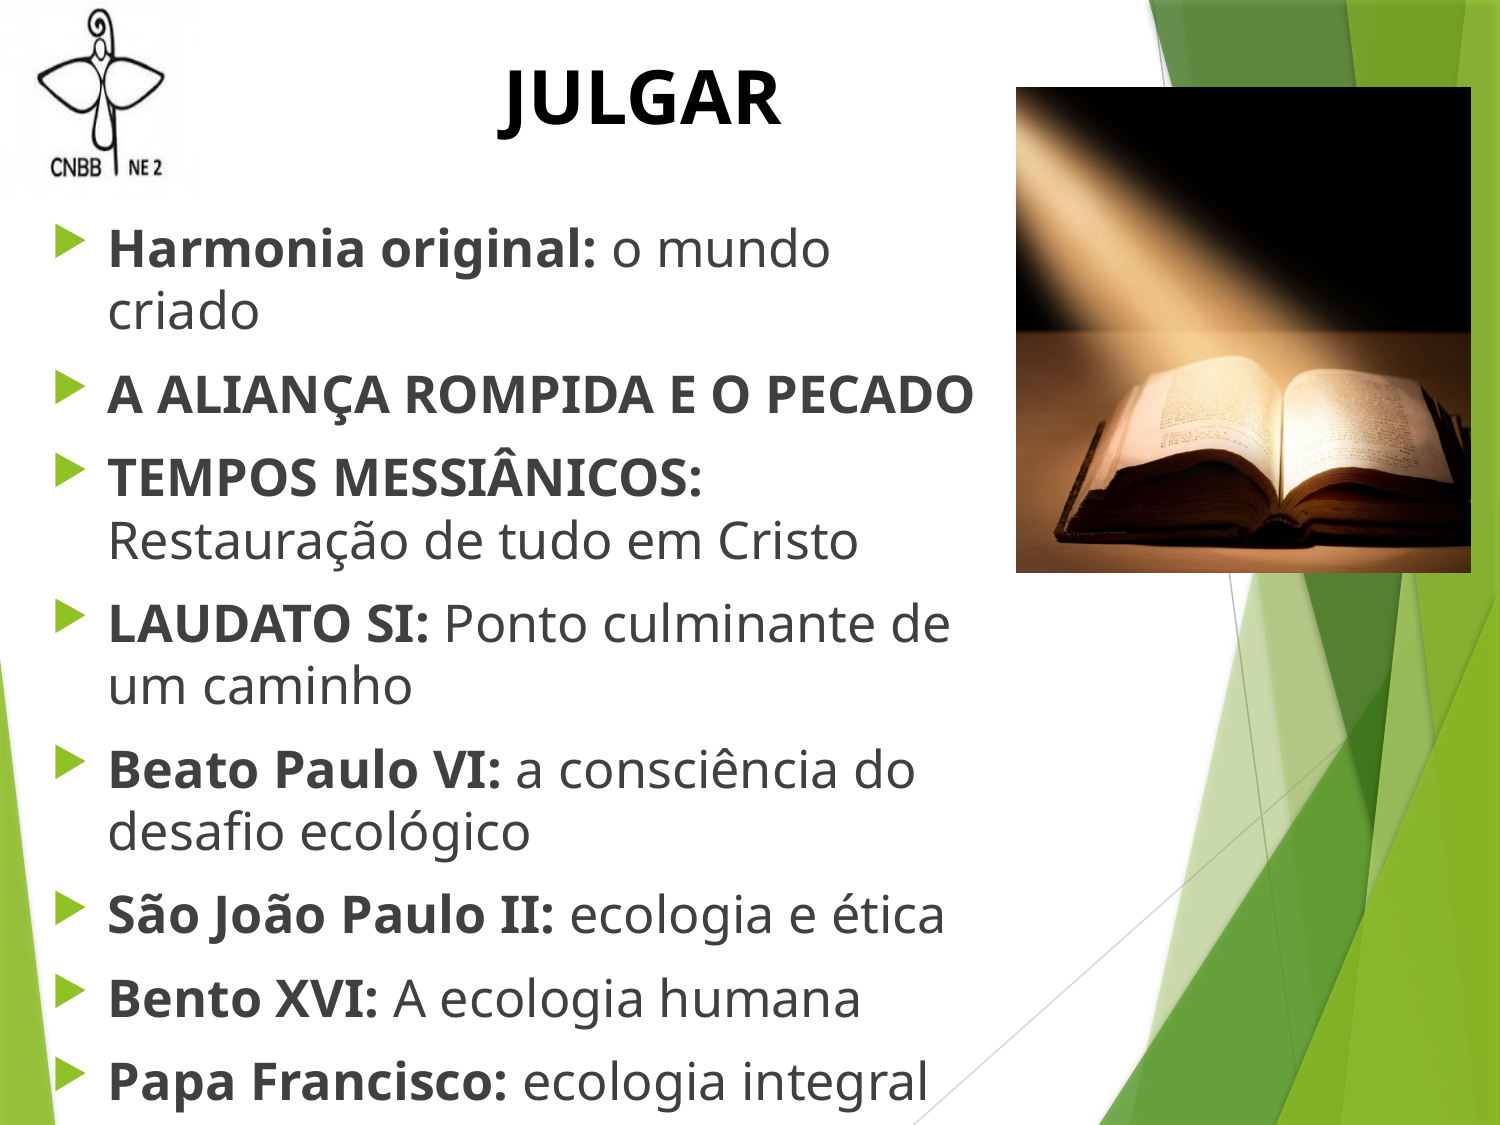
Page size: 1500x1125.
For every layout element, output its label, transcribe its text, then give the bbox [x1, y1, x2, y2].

list Harmonia original: o mundo criado A ALIANÇA ROMPIDA E O PECADO TEMPOS MESSIÂNICOS: Restauração de tudo em Cristo LAUDATO SI: Ponto culminante de um caminho Beato Paulo VI: a consciência do desafio ecológico São João Paulo II: ecologia e ética Bento XVI: A ecologia humana Papa Francisco: ecologia integral [36, 207, 1005, 1022]
title JULGAR [200, 42, 1172, 259]
picture [1015, 87, 1471, 573]
picture [0, 0, 200, 200]
